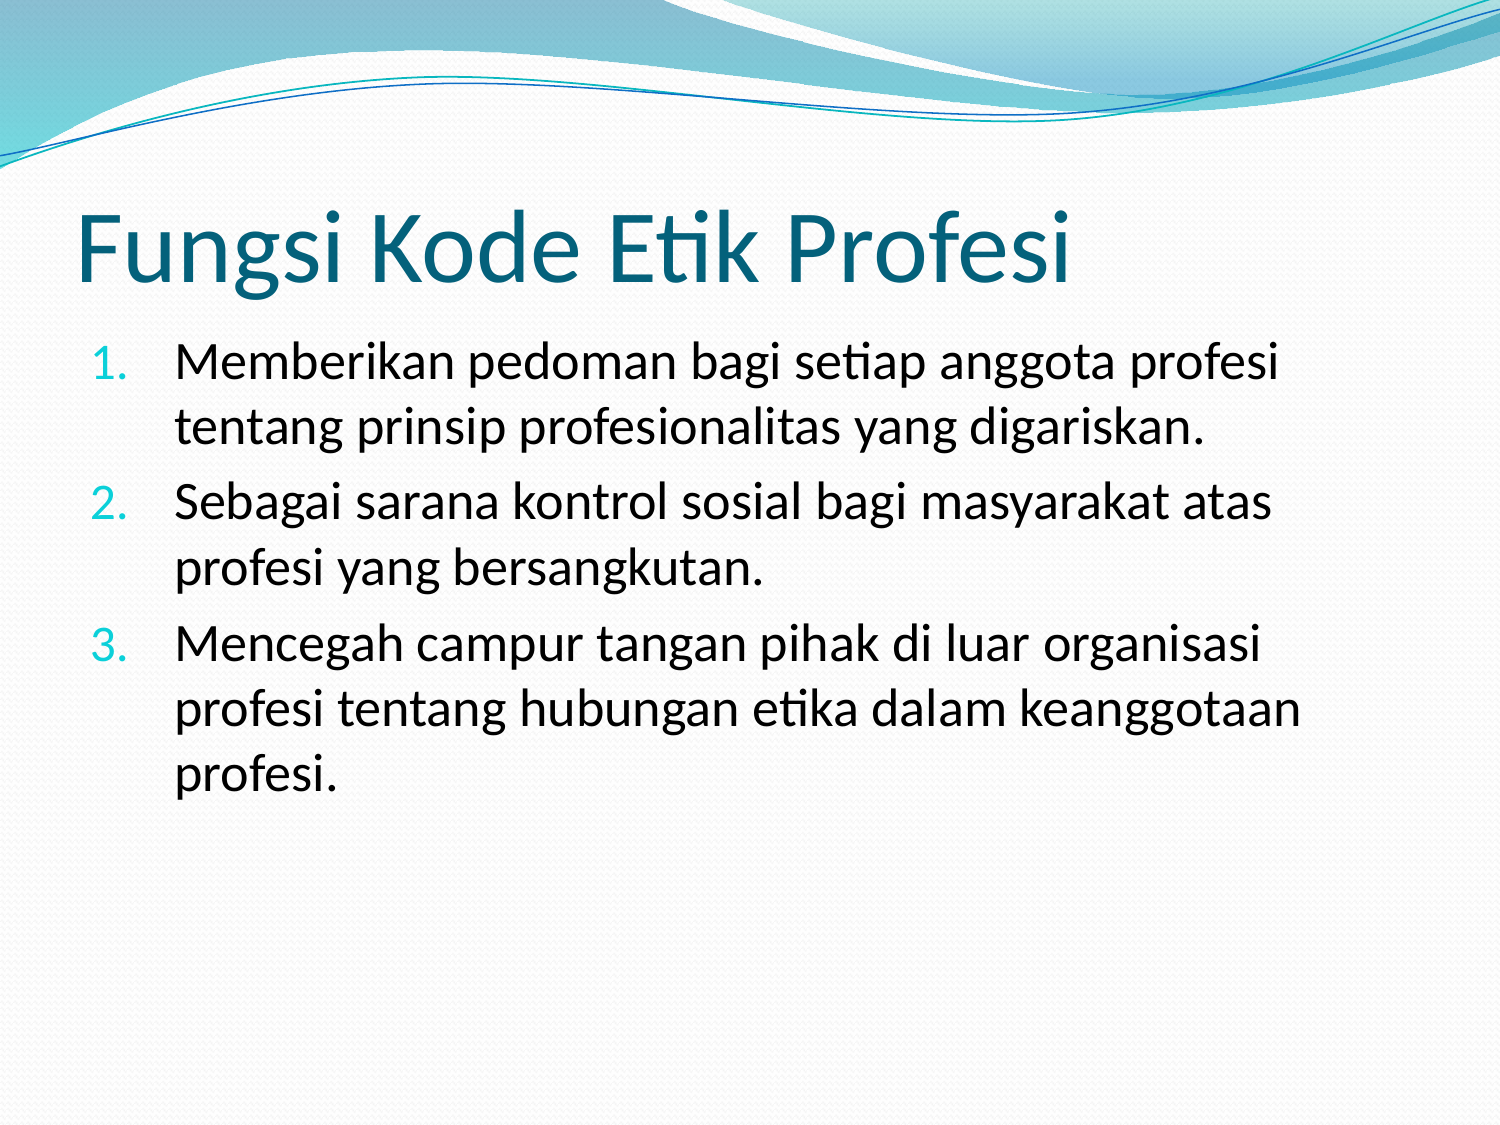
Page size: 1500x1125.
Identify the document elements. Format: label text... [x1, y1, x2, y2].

list Memberikan pedoman bagi setiap anggota profesi tentang prinsip profesionalitas yang digariskan. Sebagai sarana kontrol sosial bagi masyarakat atas profesi yang bersangkutan. Mencegah campur tangan pihak di luar organisasi profesi tentang hubungan etika dalam keanggotaan profesi. [75, 317, 1425, 1038]
title Fungsi Kode Etik Profesi [75, 115, 1425, 303]
